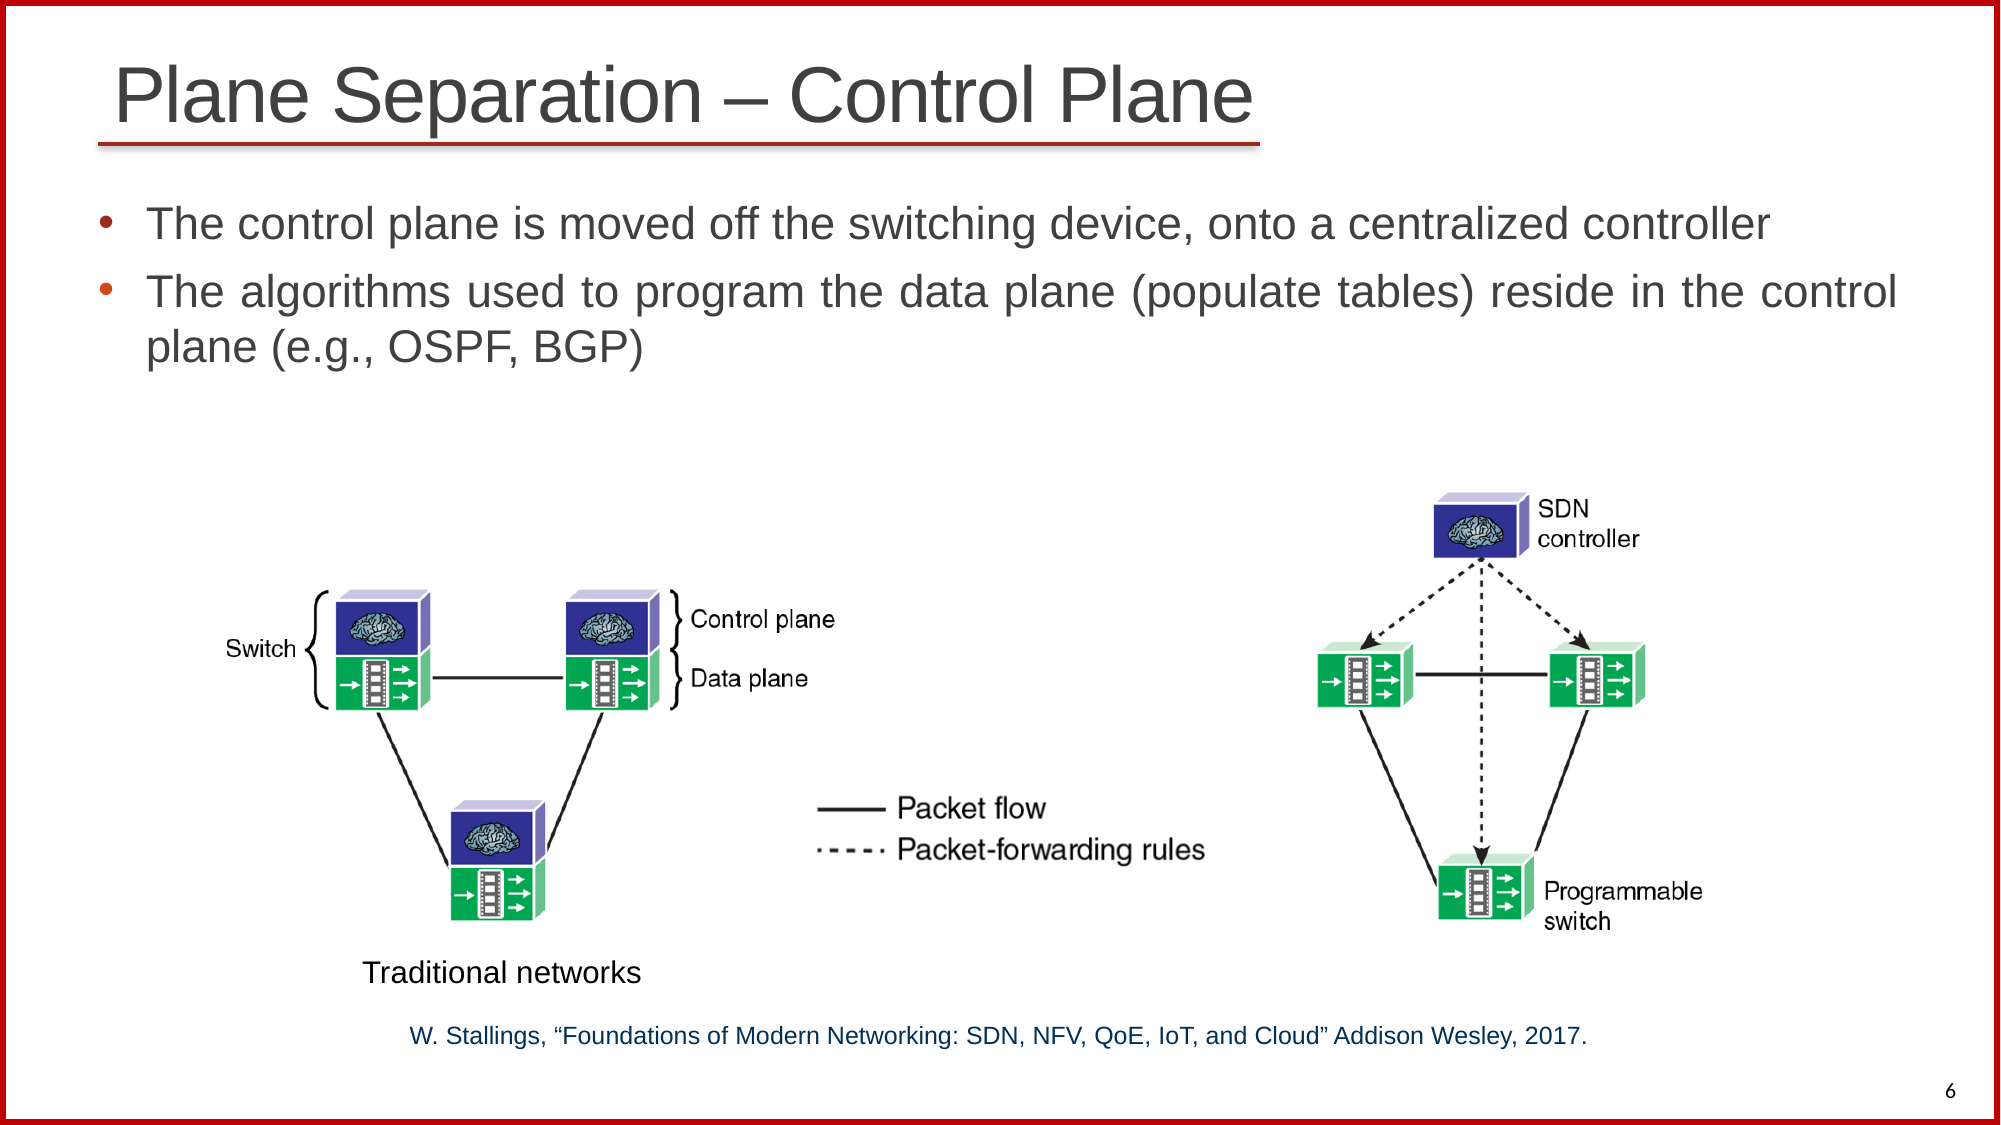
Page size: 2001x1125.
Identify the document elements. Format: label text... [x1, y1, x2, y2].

text_box W. Stallings, “Foundations of Modern Networking: SDN, NFV, QoE, IoT, and Cloud” Addison Wesley, 2017. [0, 1011, 2000, 1057]
picture [1306, 457, 1735, 980]
title Plane Separation – Control Plane [98, 0, 1900, 146]
slide_number 6 [1756, 1059, 1972, 1120]
picture [192, 535, 1273, 936]
list The control plane is moved off the switching device, onto a centralized controller The algorithms used to program the data plane (populate tables) reside in the control plane (e.g., OSPF, BGP) [98, 186, 1900, 974]
text_box Traditional networks [127, 945, 878, 998]
